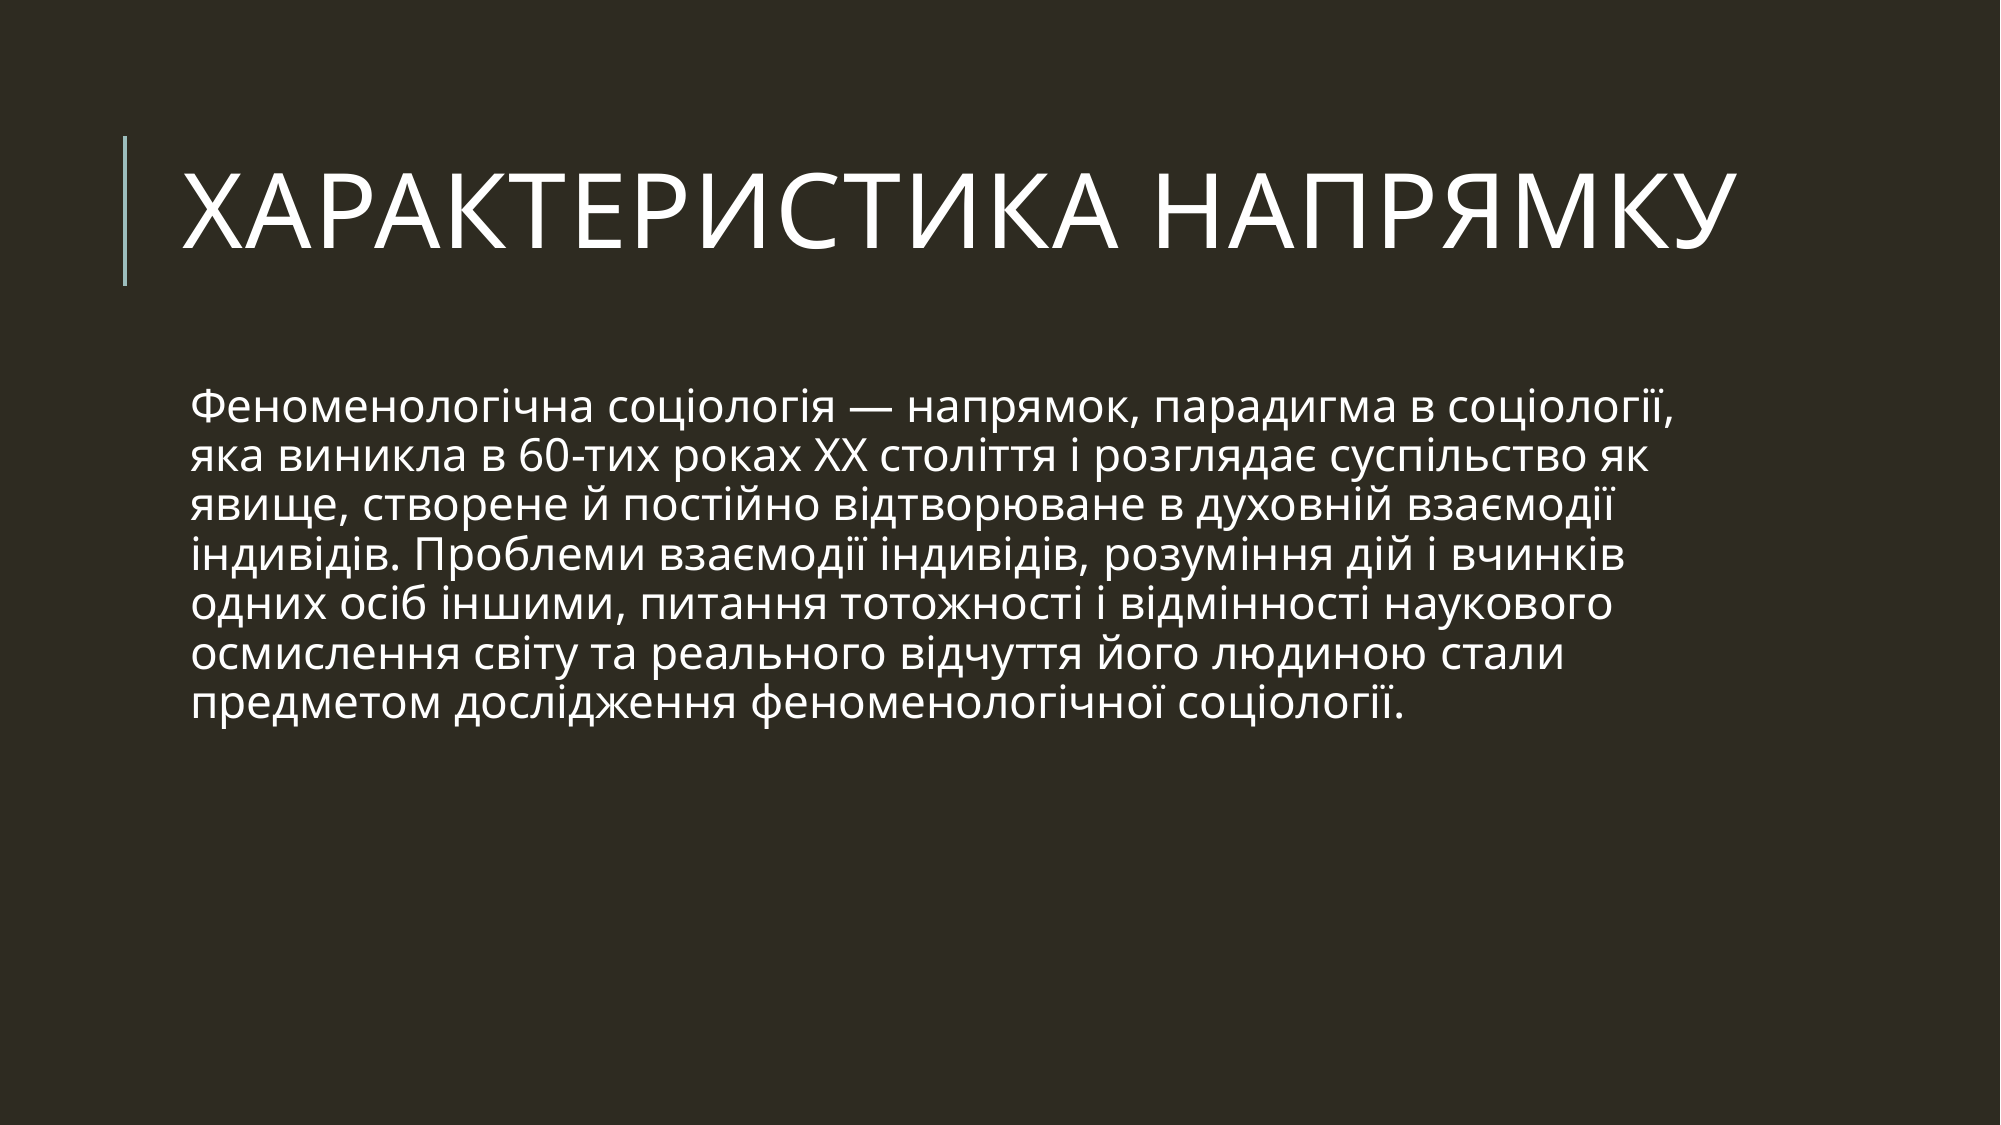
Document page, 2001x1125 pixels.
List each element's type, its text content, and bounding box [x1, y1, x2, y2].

title Характеристика напрямку [167, 96, 1763, 342]
list Феноменологічна соціологія — напрямок, парадигма в соціології, яка виникла в 60-тих роках ХХ століття і розглядає суспільство як явище, створене й постійно відтворюване в духовній взаємодії індивідів. Проблеми взаємодії індивідів, розуміння дій і вчинків одних осіб іншими, питання тотожності і відмінності наукового осмислення світу та реального відчуття його людиною стали предметом дослідження феноменологічної соціології. [167, 374, 1763, 1036]
